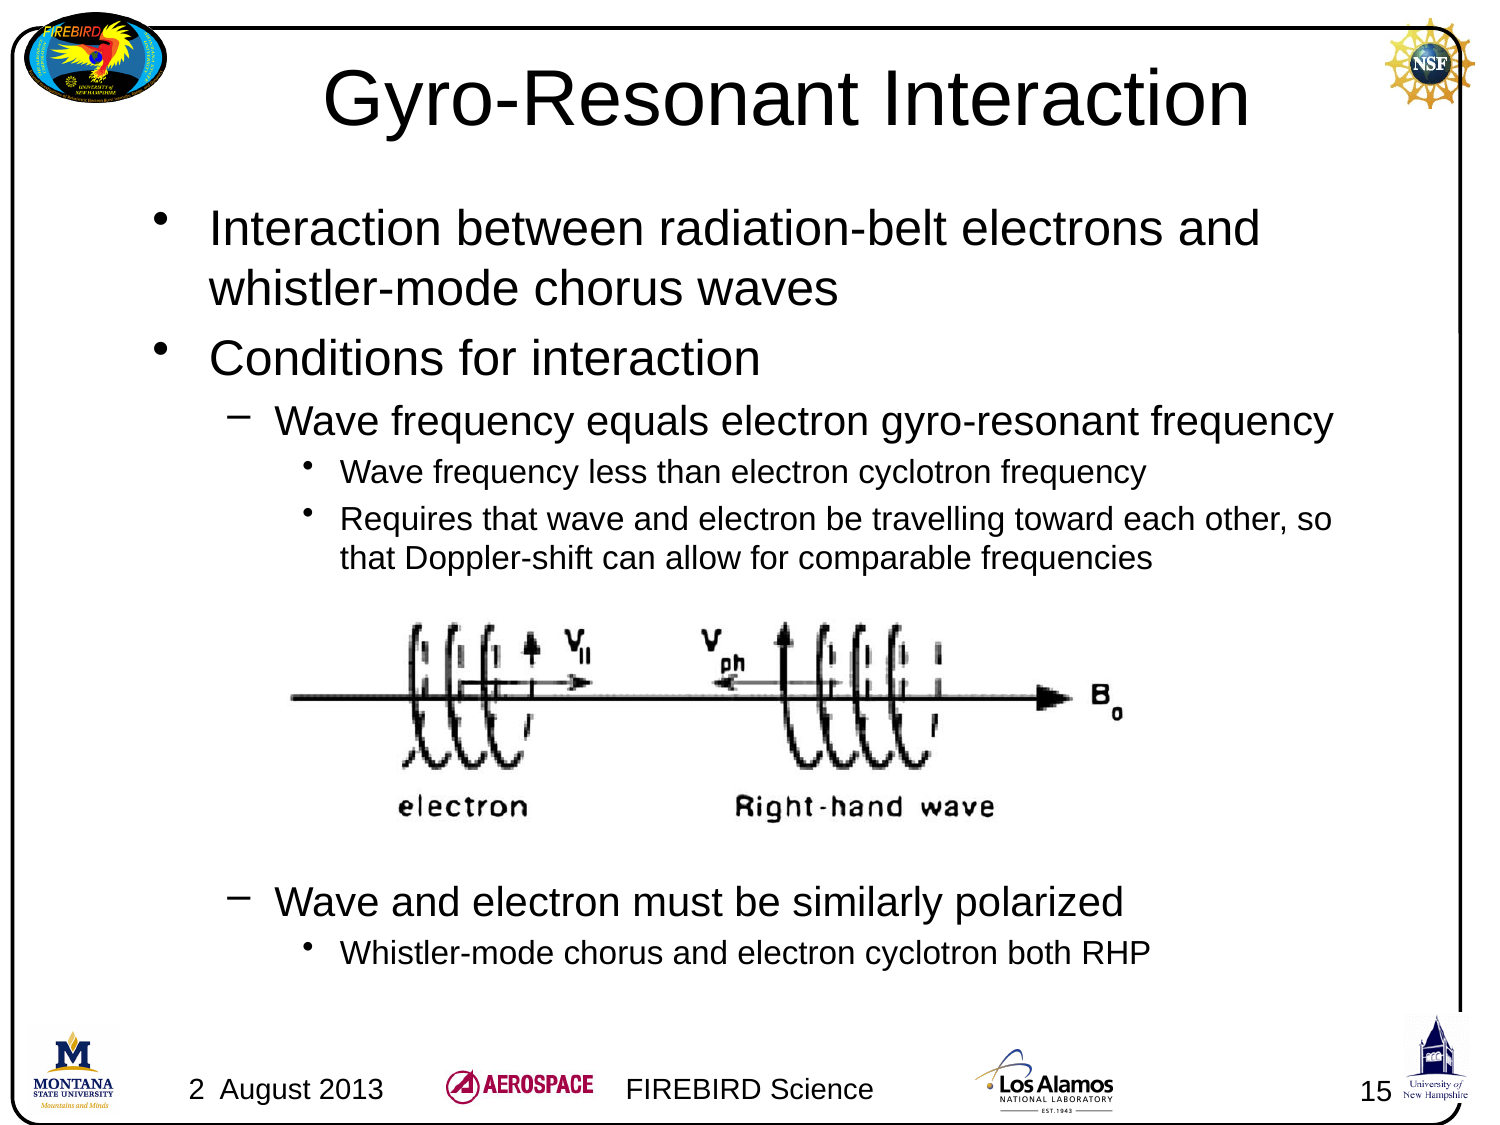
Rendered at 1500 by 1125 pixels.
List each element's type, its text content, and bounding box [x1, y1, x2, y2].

slide_number 15 [1012, 1064, 1408, 1116]
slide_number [173, 1062, 487, 1113]
picture [1400, 1012, 1470, 1103]
picture [28, 1024, 119, 1115]
list Interaction between radiation-belt electrons and whistler-mode chorus waves Conditions for interaction Wave frequency equals electron gyro-resonant frequency Wave frequency less than electron cyclotron frequency Requires that wave and electron be travelling toward each other, so that Doppler-shift can allow for comparable frequencies Wave and electron must be similarly polarized Whistler-mode chorus and electron cyclotron both RHP [137, 187, 1413, 976]
footer FIREBIRD Science [512, 1062, 988, 1113]
picture [975, 1049, 1113, 1113]
picture [24, 12, 167, 103]
picture [1385, 30, 1458, 109]
title Gyro-Resonant Interaction [262, 0, 1313, 187]
picture [487, 1062, 512, 1108]
picture [287, 618, 1126, 826]
picture [1385, 18, 1475, 109]
